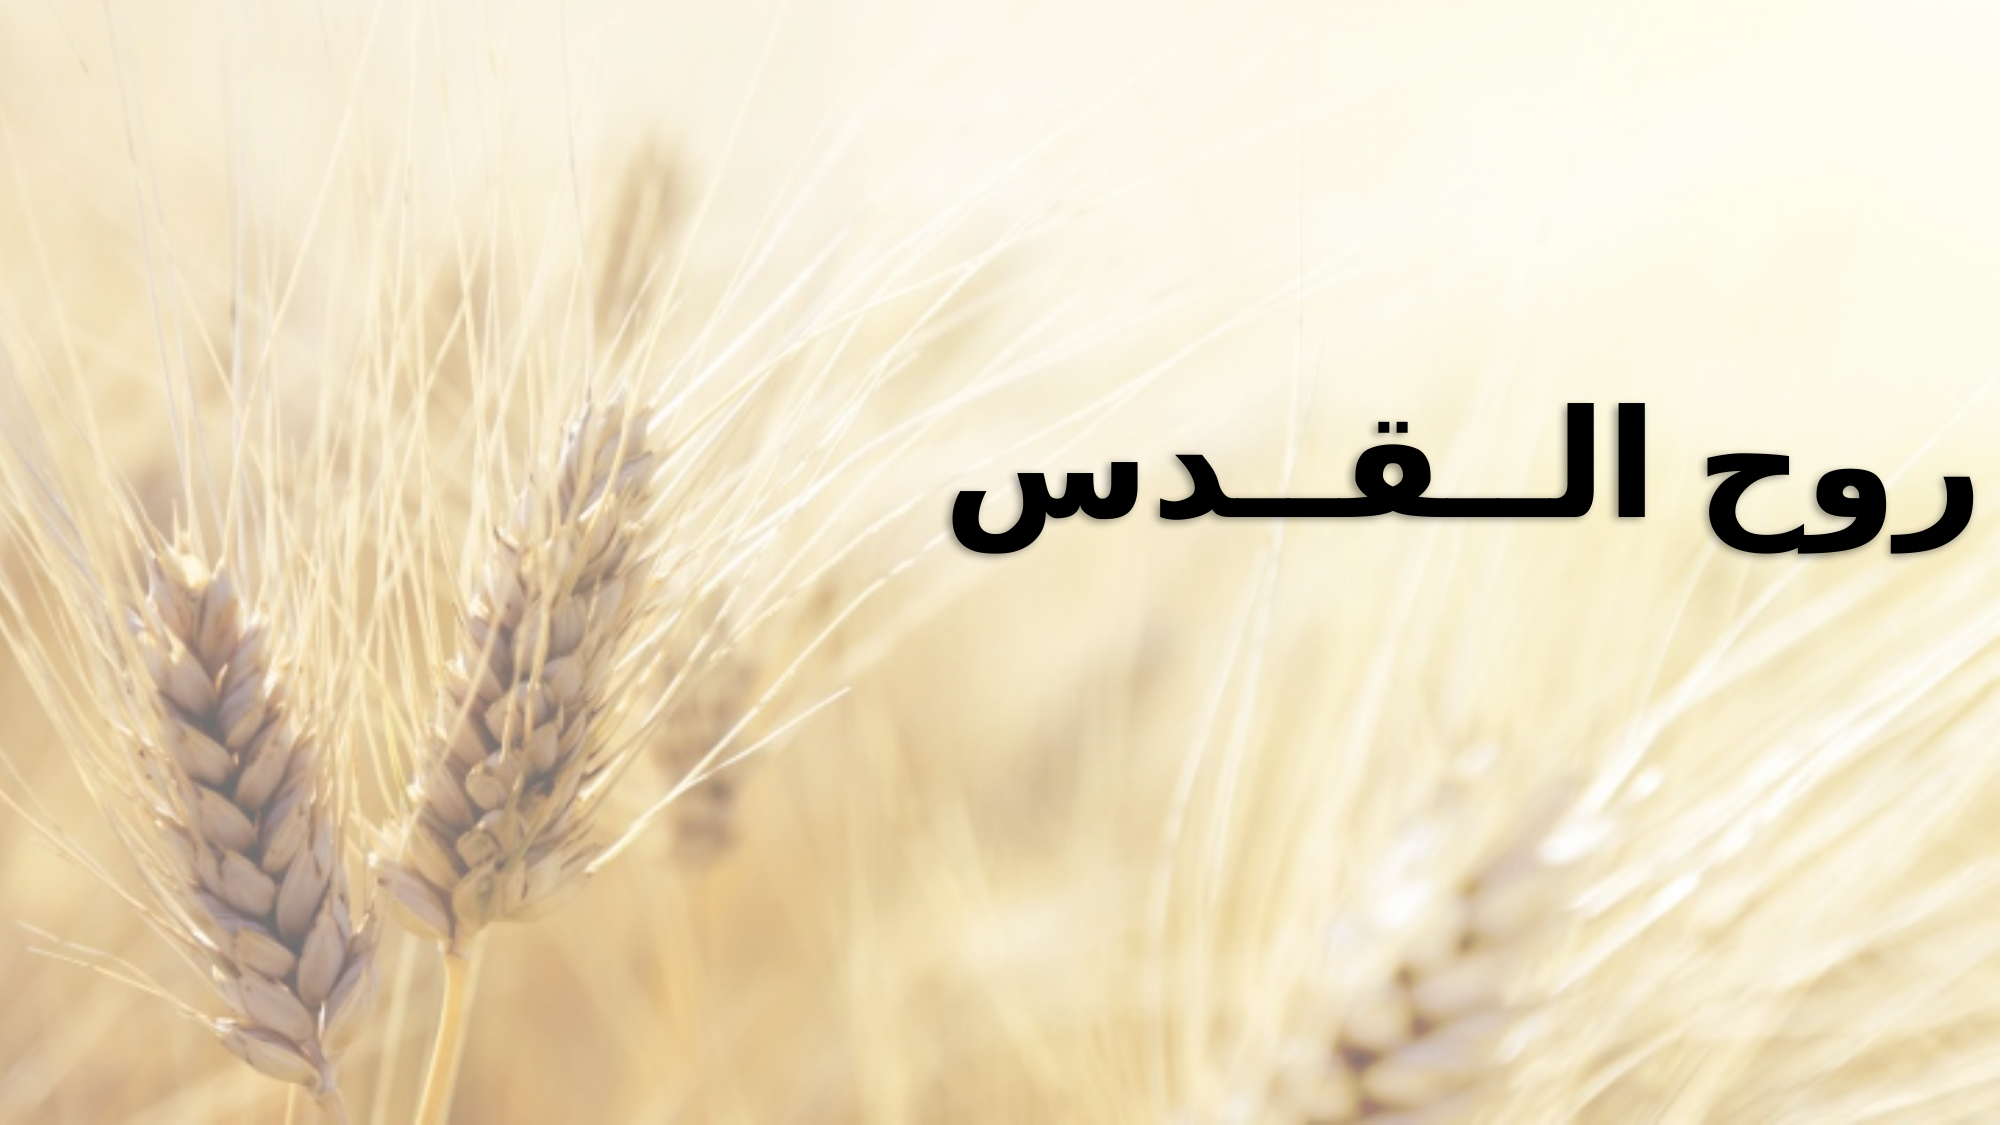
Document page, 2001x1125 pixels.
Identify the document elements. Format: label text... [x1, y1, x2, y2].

text_box روح الــقــدس [0, 0, 2000, 555]
